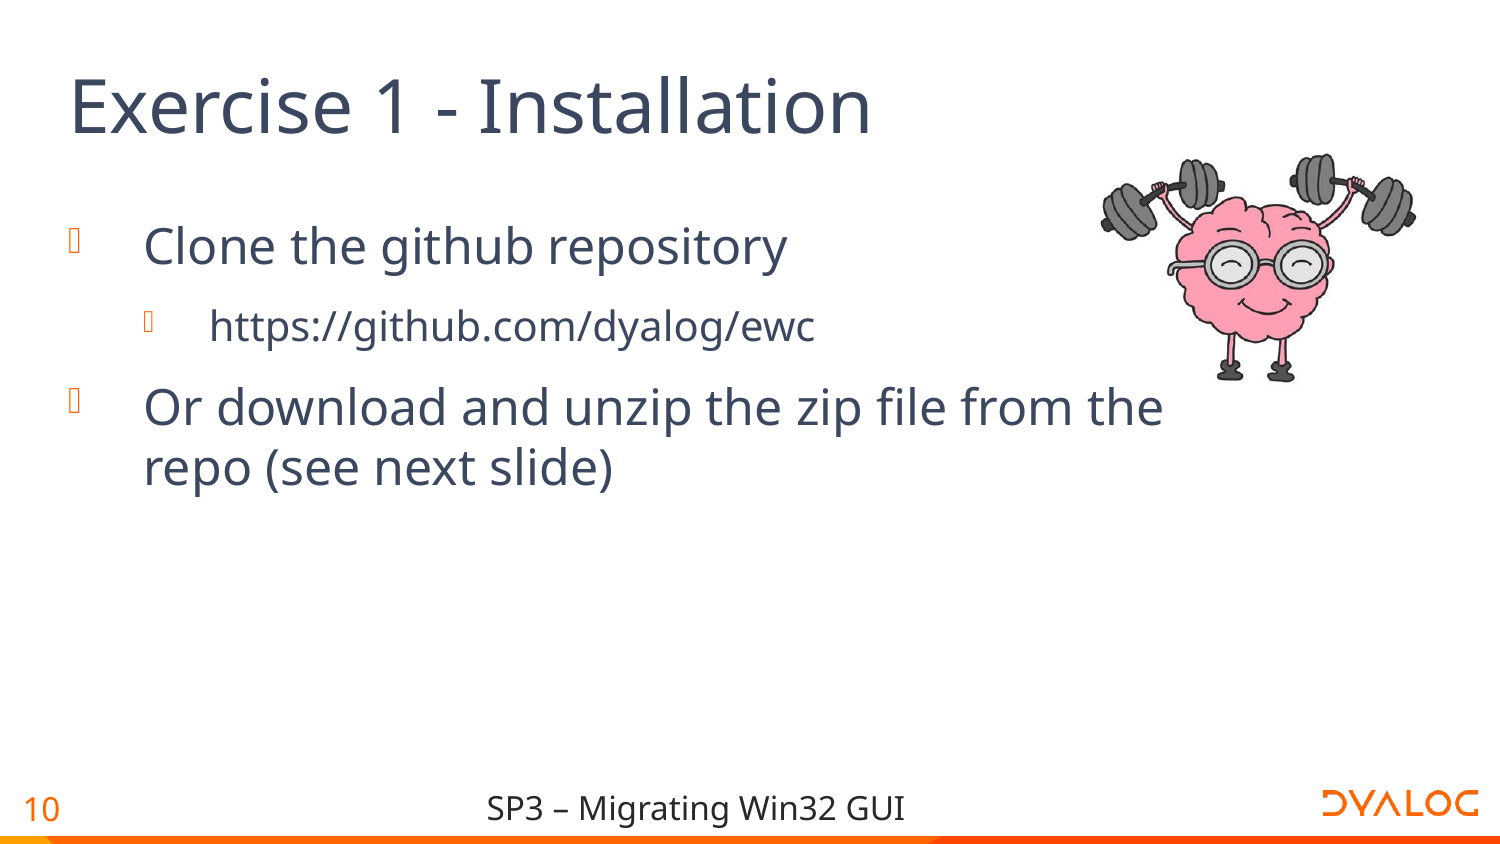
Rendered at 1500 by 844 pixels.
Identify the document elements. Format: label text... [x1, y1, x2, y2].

list Clone the github repository https://github.com/dyalog/ewc Or download and unzip the zip file from the repo (see next slide) [53, 207, 1274, 740]
picture [1323, 790, 1478, 816]
picture [1029, 116, 1488, 387]
picture [0, 836, 1500, 844]
title Exercise 1 - Installation [53, 43, 1121, 157]
